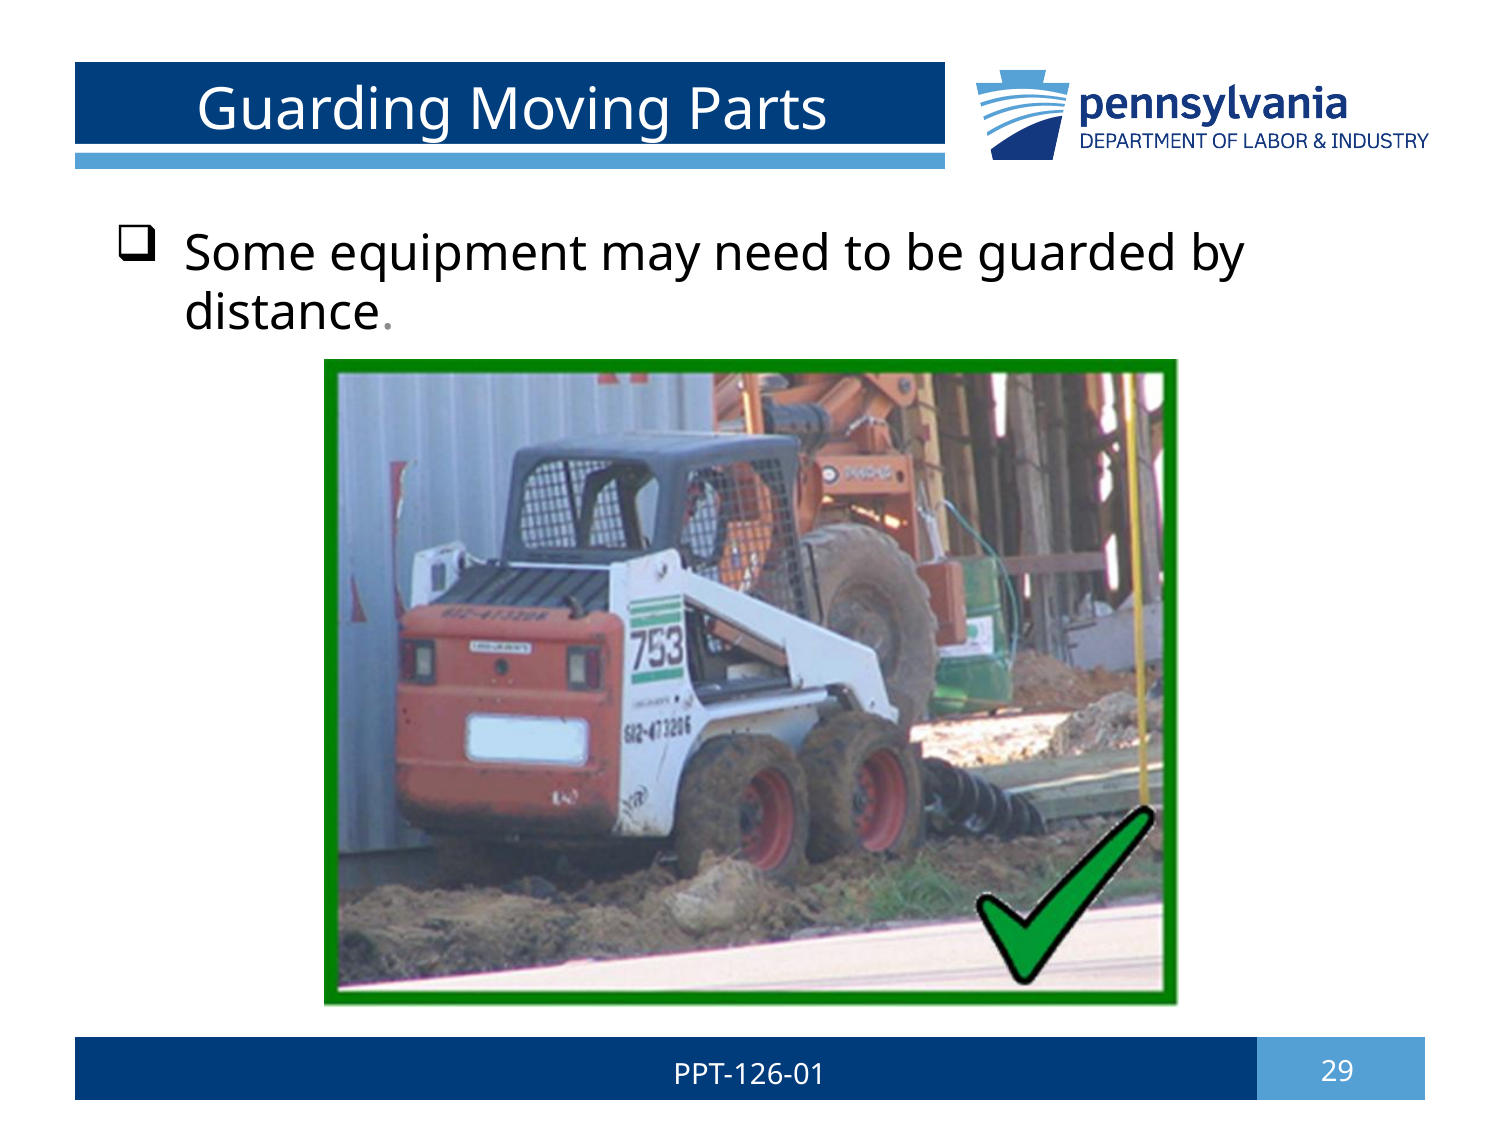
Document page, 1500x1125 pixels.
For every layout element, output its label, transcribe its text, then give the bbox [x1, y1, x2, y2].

slide_number 29 [1250, 1042, 1425, 1103]
picture [75, 62, 1429, 169]
footer PPT-126-01 [512, 1042, 988, 1103]
title Guarding Moving Parts [75, 62, 950, 150]
picture [75, 1037, 1425, 1100]
subtitle Some equipment may need to be guarded by distance. [99, 212, 1475, 575]
picture [324, 358, 1180, 1007]
